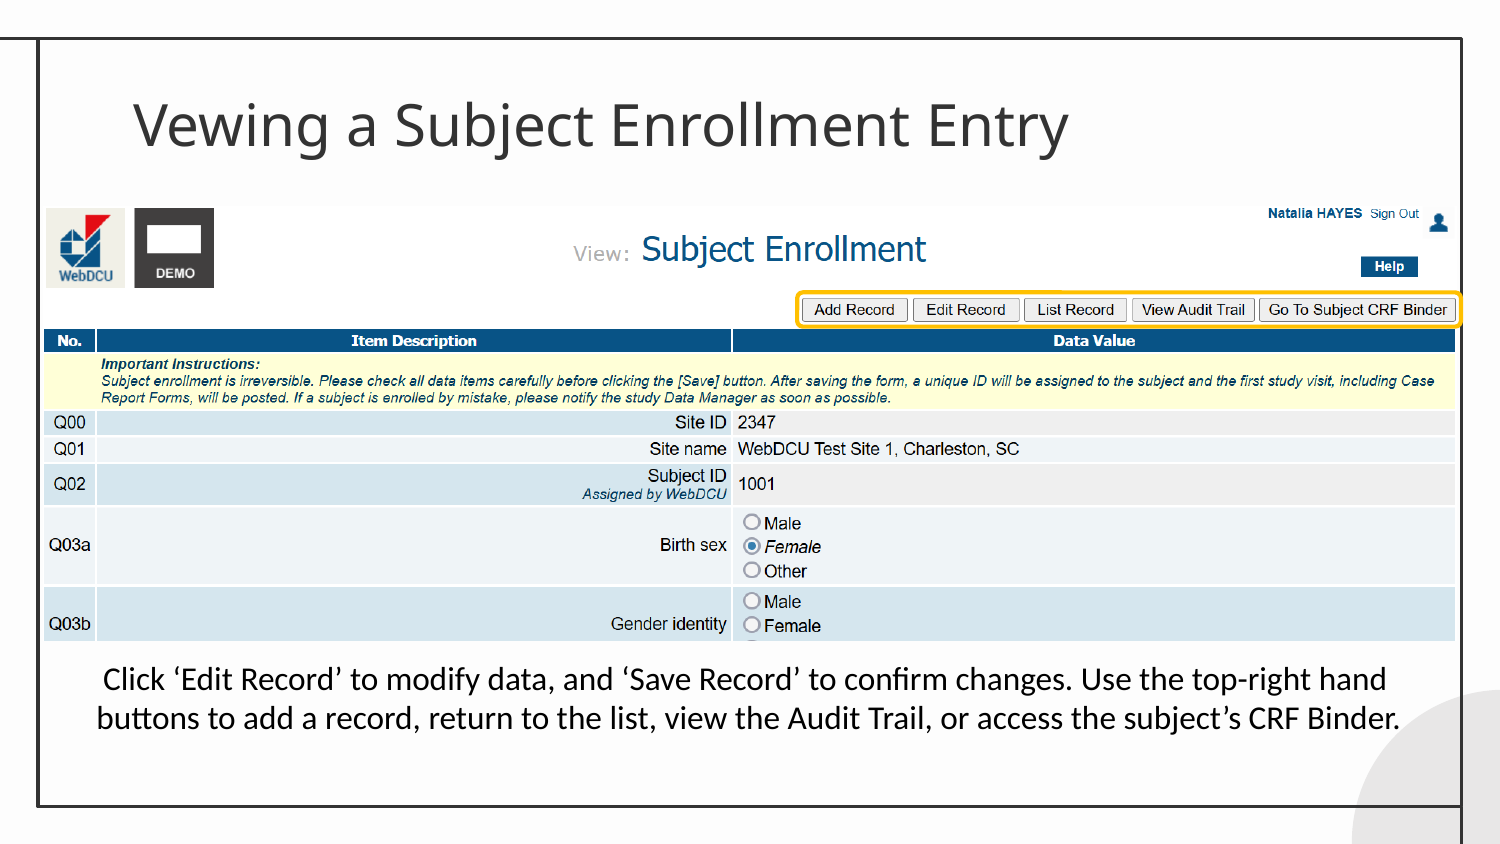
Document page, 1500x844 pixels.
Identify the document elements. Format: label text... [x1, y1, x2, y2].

title Vewing a Subject Enrollment Entry [118, 72, 1382, 167]
text_box Click ‘Edit Record’ to modify data, and ‘Save Record’ to confirm changes. Use the top-right hand buttons to add a record, return to the list, view the Audit Trail, or access the subject’s CRF Binder. [69, 649, 1431, 745]
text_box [43, 206, 1462, 641]
